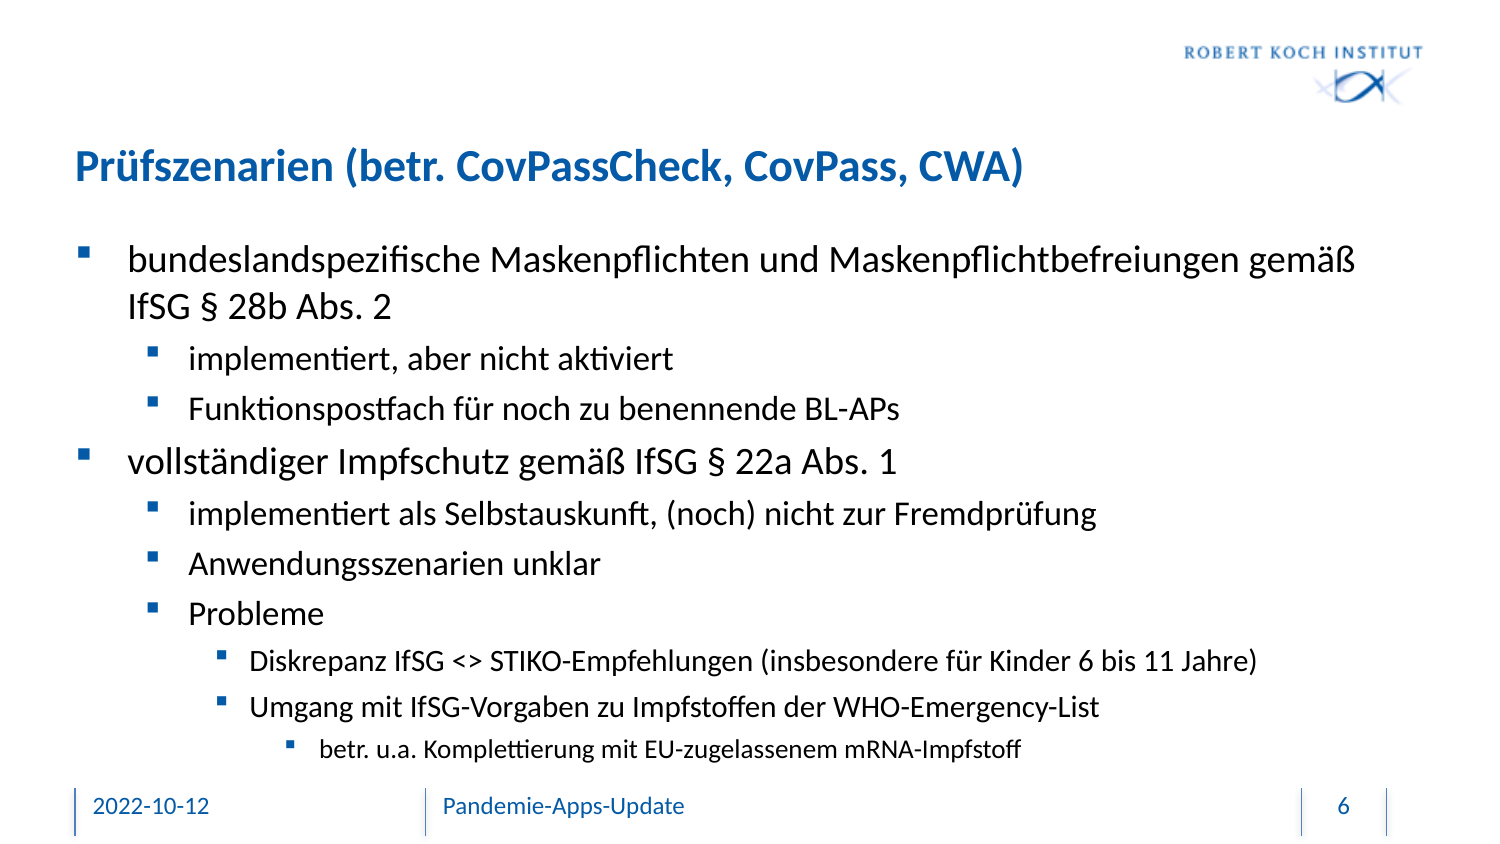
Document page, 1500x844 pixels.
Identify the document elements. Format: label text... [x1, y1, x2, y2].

picture [1178, 40, 1430, 104]
footer Pandemie-Apps-Update [442, 782, 918, 827]
title Prüfszenarien (betr. CovPassCheck, CovPass, CWA) [75, 104, 1449, 222]
slide_number 6 [1302, 782, 1385, 827]
list bundeslandspezifische Maskenpflichten und Maskenpflichtbefreiungen gemäß IfSG § 28b Abs. 2 implementiert, aber nicht aktiviert Funktionspostfach für noch zu benennende BL-APs vollständiger Impfschutz gemäß IfSG § 22a Abs. 1 implementiert als Selbstauskunft, (noch) nicht zur Fremdprüfung Anwendungsszenarien unklar Probleme Diskrepanz IfSG <> STIKO-Empfehlungen (insbesondere für Kinder 6 bis 11 Jahre) Umgang mit IfSG-Vorgaben zu Impfstoffen der WHO-Emergency-List betr. u.a. Komplettierung mit EU-zugelassenem mRNA-Impfstoff [75, 234, 1385, 766]
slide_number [92, 782, 398, 827]
